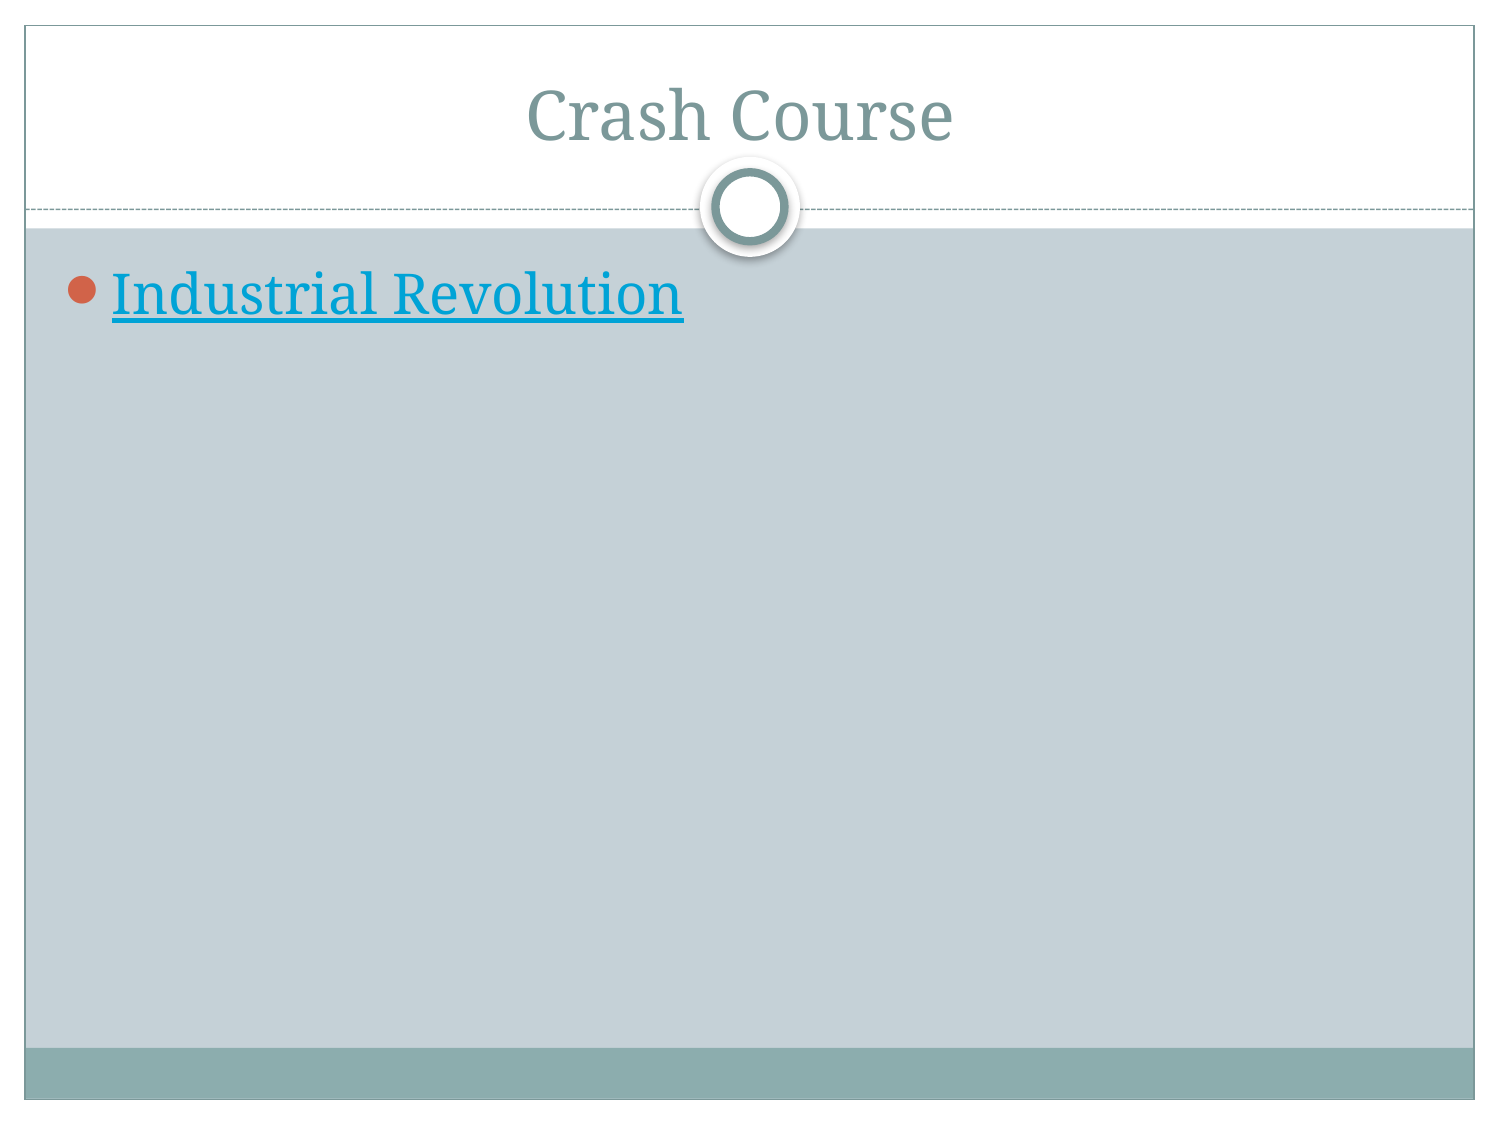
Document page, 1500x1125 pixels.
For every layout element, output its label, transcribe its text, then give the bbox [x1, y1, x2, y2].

list Industrial Revolution [49, 250, 1445, 1001]
title Crash Course [49, 37, 1450, 162]
